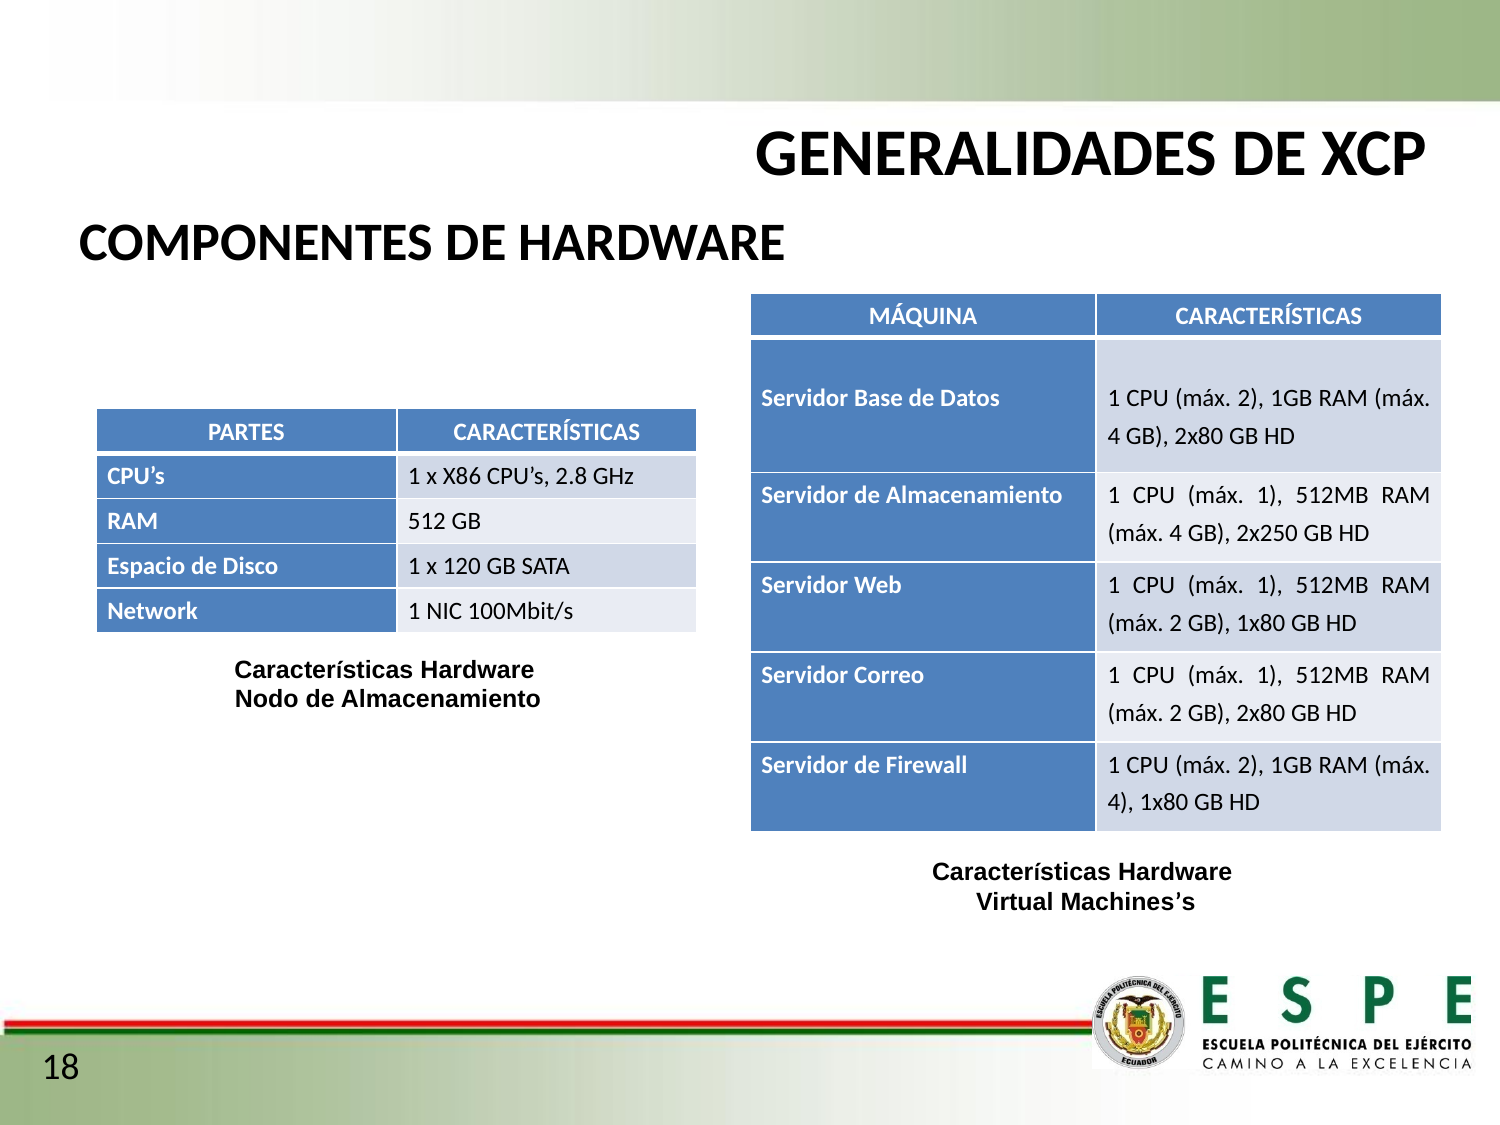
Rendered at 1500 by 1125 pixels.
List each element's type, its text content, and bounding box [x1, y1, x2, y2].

text_box Características Hardware Virtual Machines’s [917, 847, 1255, 923]
table_cell 1 CPU (máx. 2), 1GB RAM (máx. 4), 1x80 GB HD [1097, 743, 1441, 831]
text_box 18 [26, 1034, 124, 1095]
table_cell 1 CPU (máx. 2), 1GB RAM (máx. 4 GB), 2x80 GB HD [1097, 340, 1441, 472]
table_cell CPU’s [97, 456, 396, 498]
table_cell 1 NIC 100Mbit/s [398, 589, 696, 632]
table_cell 1 x X86 CPU’s, 2.8 GHz [398, 456, 696, 498]
table_cell Espacio de Disco [97, 544, 396, 587]
table_cell Servidor Base de Datos [751, 340, 1095, 472]
table_cell 1 CPU (máx. 1), 512MB RAM (máx. 2 GB), 2x80 GB HD [1097, 653, 1441, 741]
picture [0, 0, 1500, 1125]
table_header MÁQUINA [751, 294, 1095, 335]
table_cell Servidor Web [751, 563, 1095, 651]
table_header CARACTERÍSTICAS [1097, 294, 1441, 335]
text_box Características Hardware Nodo de Almacenamiento [219, 645, 557, 721]
table_cell 512 GB [398, 499, 696, 543]
table_cell Servidor de Firewall [751, 743, 1095, 831]
table_cell Servidor Correo [751, 653, 1095, 741]
table_cell RAM [97, 499, 396, 543]
table_cell Servidor de Almacenamiento [751, 473, 1095, 561]
table_header PARTES [97, 409, 396, 451]
table_cell 1 CPU (máx. 1), 512MB RAM (máx. 2 GB), 1x80 GB HD [1097, 563, 1441, 651]
table_header CARACTERÍSTICAS [398, 409, 696, 451]
table_cell 1 CPU (máx. 1), 512MB RAM (máx. 4 GB), 2x250 GB HD [1097, 473, 1441, 561]
text_box GENERALIDADES DE XCP [64, 101, 1443, 197]
table_cell 1 x 120 GB SATA [398, 544, 696, 587]
table_cell Network [97, 589, 396, 632]
text_box COMPONENTES DE HARDWARE [64, 198, 916, 279]
